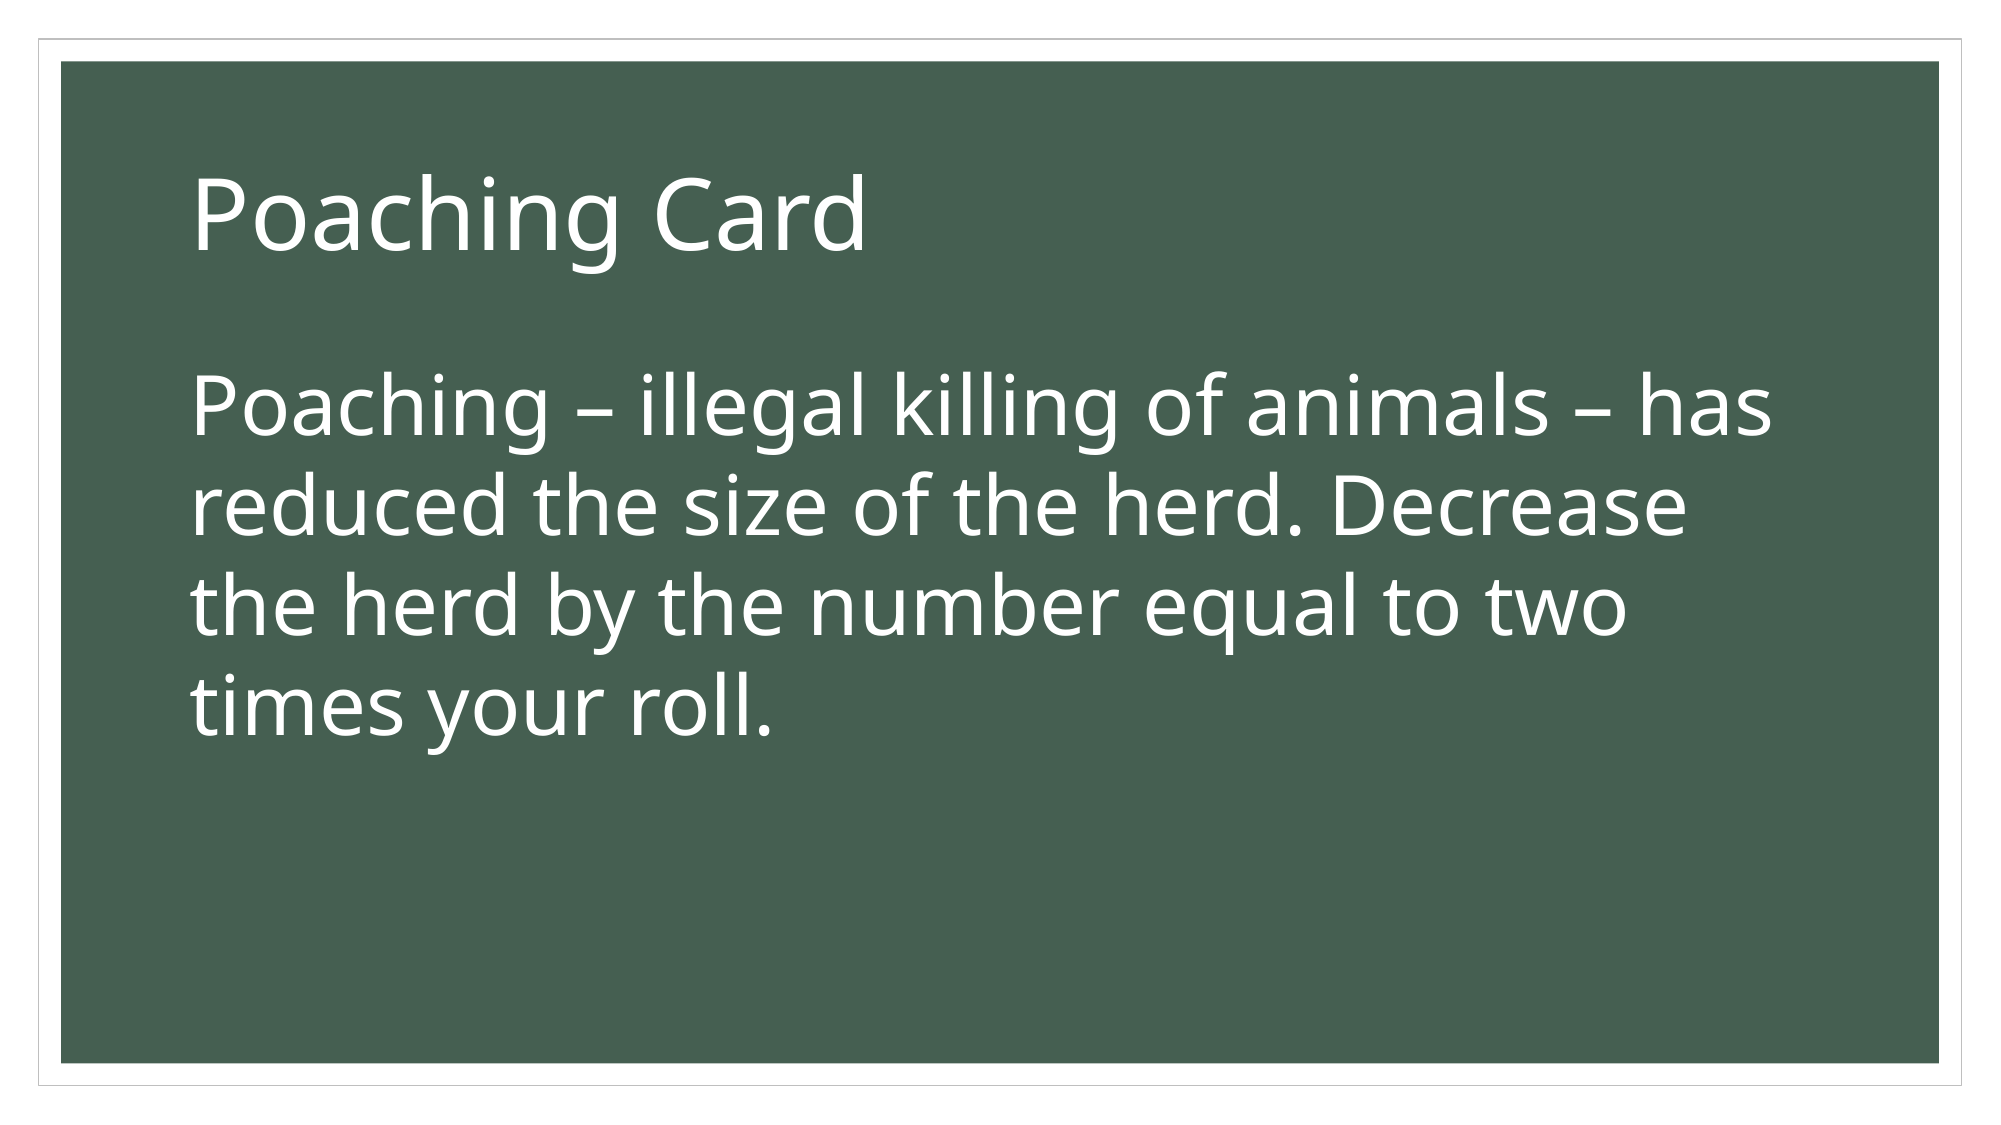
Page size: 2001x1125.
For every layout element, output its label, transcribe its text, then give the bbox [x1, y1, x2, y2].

title Poaching Card [174, 105, 1825, 331]
list Poaching – illegal killing of animals – has reduced the size of the herd. Decrease the herd by the number equal to two times your roll. [174, 345, 1825, 990]
